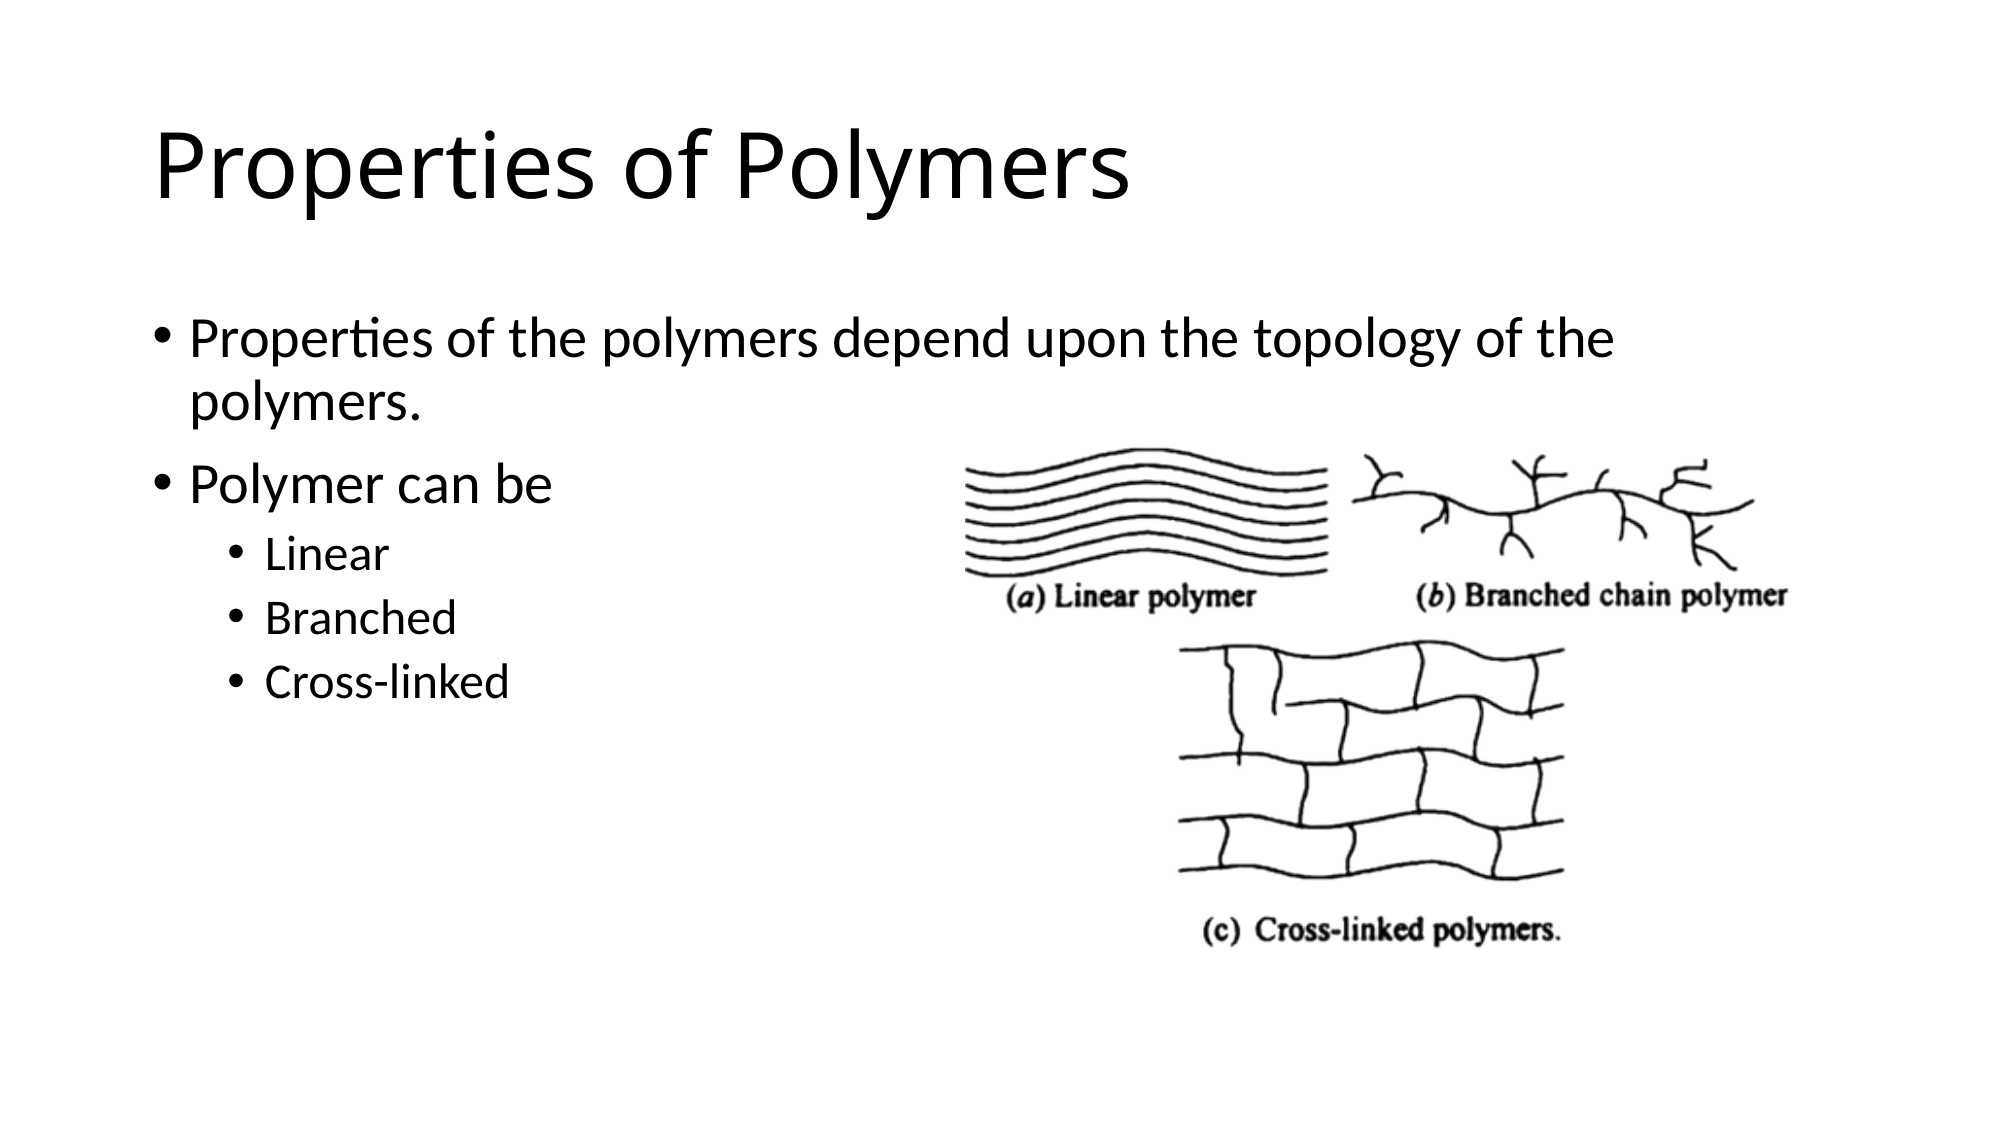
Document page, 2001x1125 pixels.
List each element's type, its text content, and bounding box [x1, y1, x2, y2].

picture [964, 447, 1791, 951]
title Properties of Polymers [137, 59, 1863, 278]
list Properties of the polymers depend upon the topology of the polymers. Polymer can be Linear Branched Cross-linked [137, 299, 1863, 1014]
